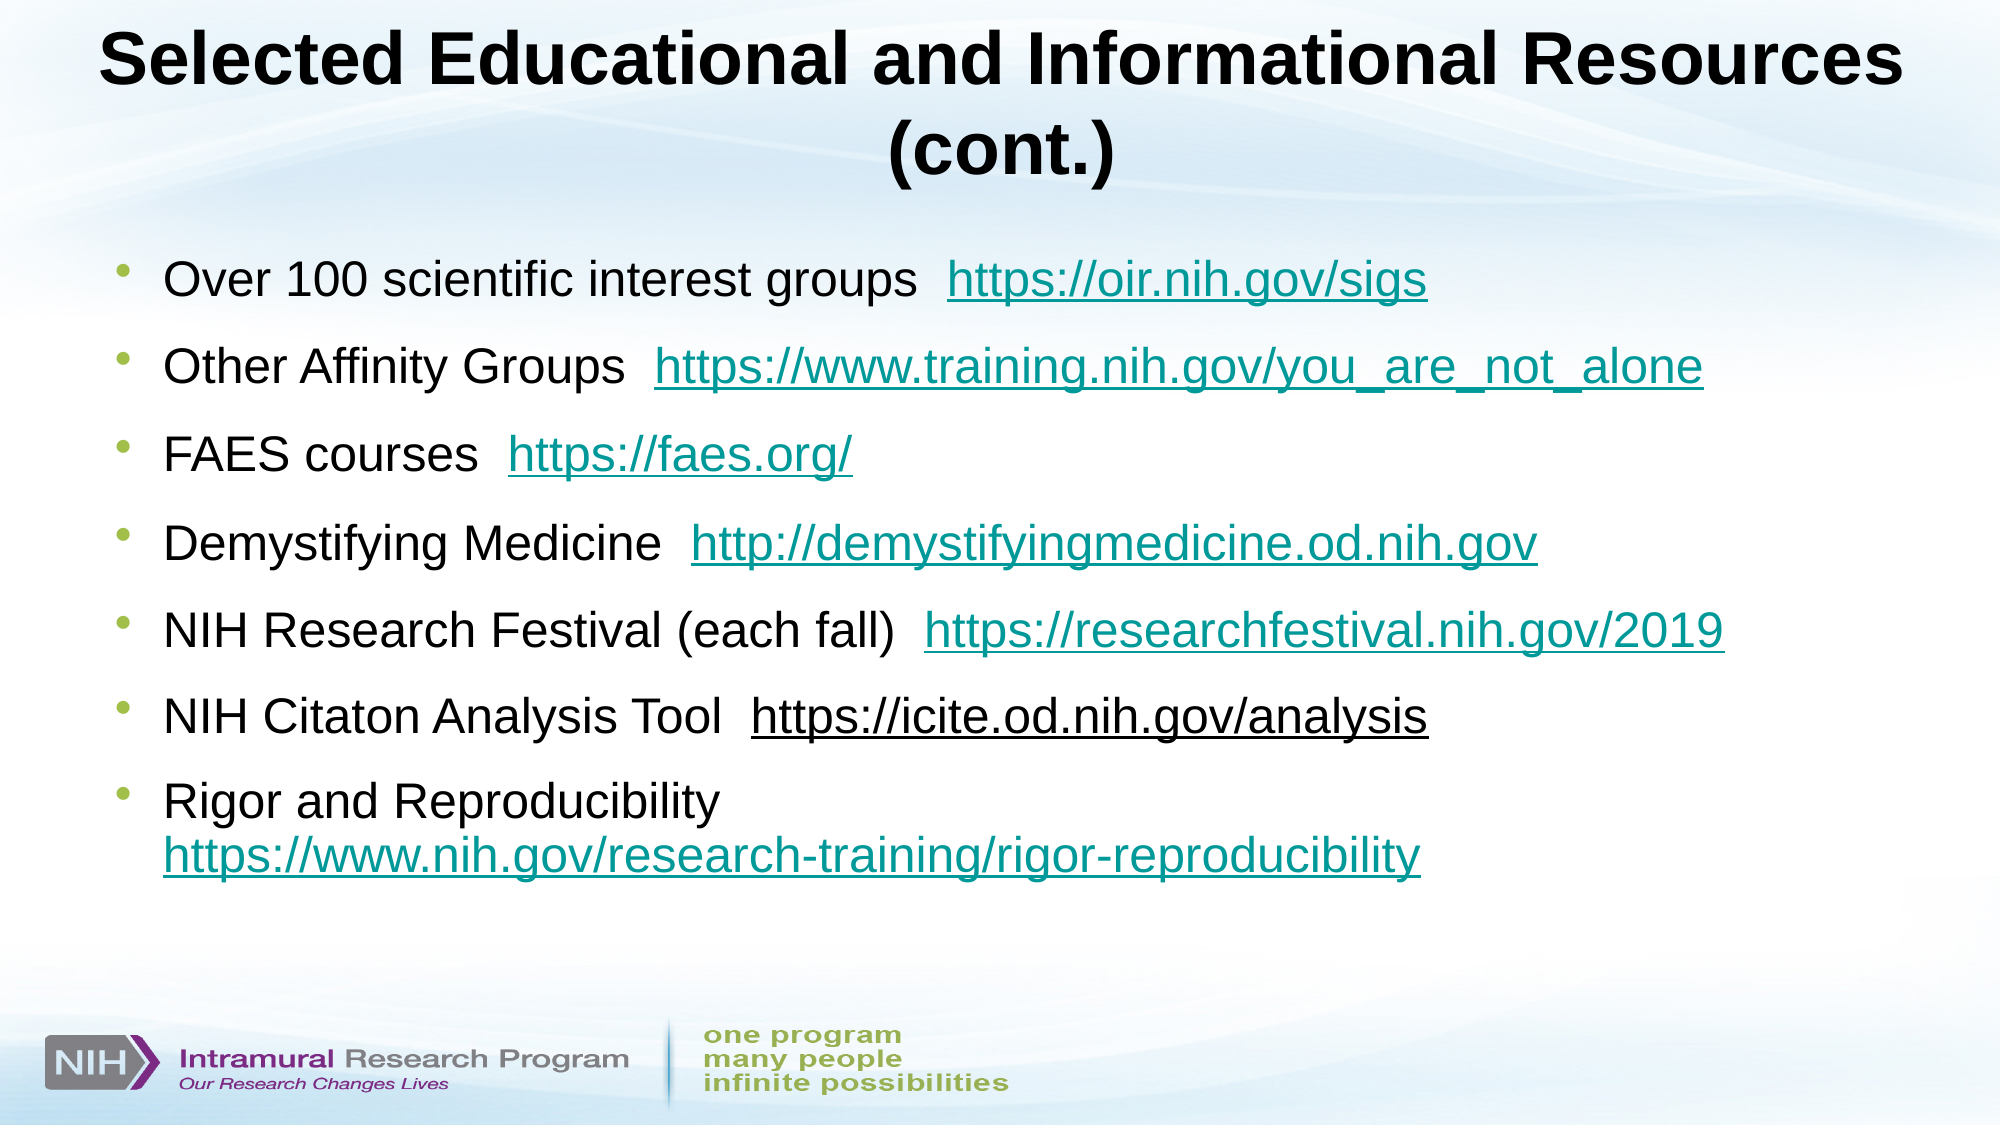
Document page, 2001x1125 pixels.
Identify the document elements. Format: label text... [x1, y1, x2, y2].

picture [0, 0, 2000, 1125]
list Over 100 scientific interest groups https://oir.nih.gov/sigs Other Affinity Groups https://www.training.nih.gov/you_are_not_alone FAES courses https://faes.org/ Demystifying Medicine http://demystifyingmedicine.od.nih.gov NIH Research Festival (each fall) https://researchfestival.nih.gov/2019 NIH Citaton Analysis Tool https://icite.od.nih.gov/analysis Rigor and Reproducibility https://www.nih.gov/research-training/rigor-reproducibility [99, 245, 1905, 930]
title Selected Educational and Informational Resources (cont.) [22, 5, 1983, 193]
